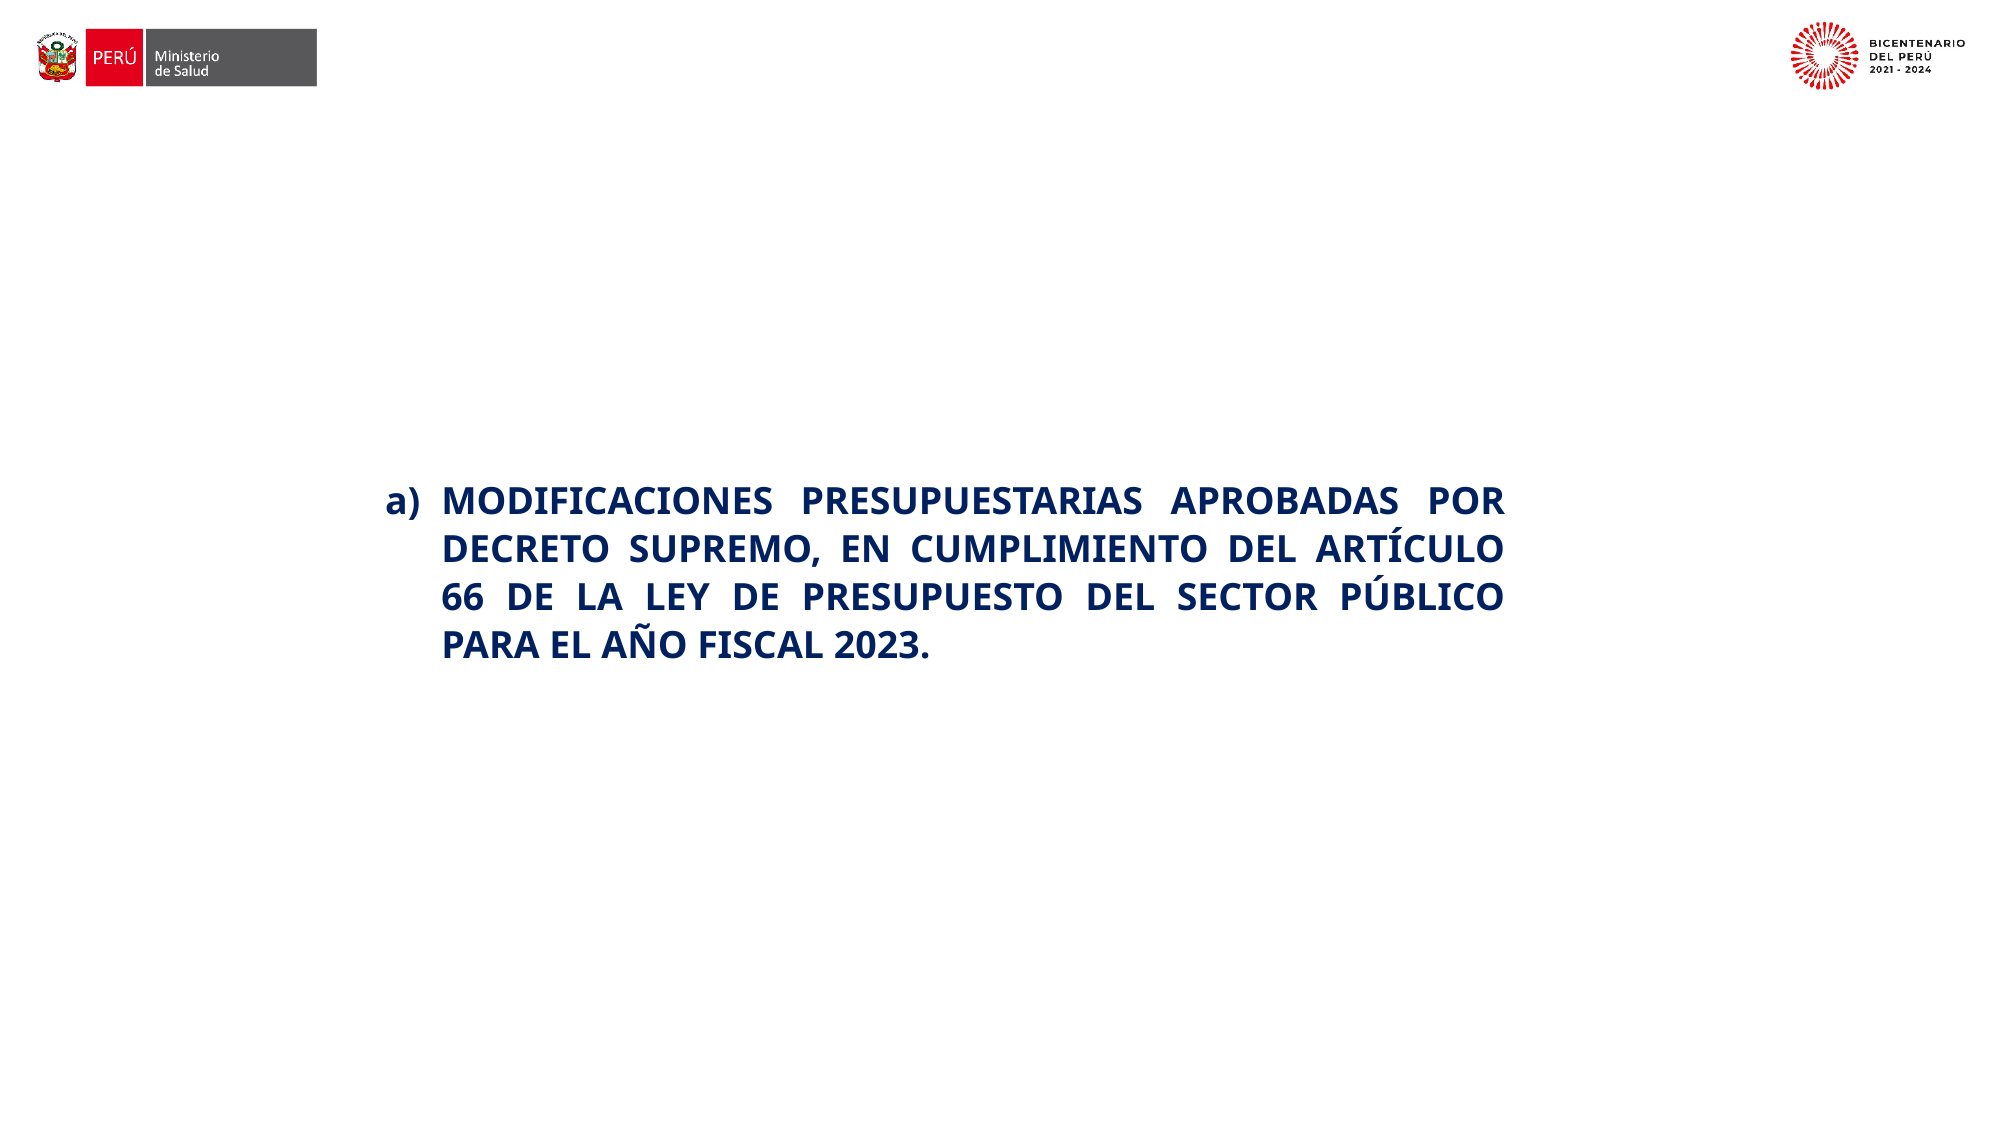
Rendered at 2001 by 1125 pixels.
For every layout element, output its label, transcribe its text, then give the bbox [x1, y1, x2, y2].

picture [1779, 11, 1973, 101]
text_box MODIFICACIONES PRESUPUESTARIAS APROBADAS POR DECRETO SUPREMO, EN CUMPLIMIENTO DEL ARTÍCULO 66 DE LA LEY DE PRESUPUESTO DEL SECTOR PÚBLICO PARA EL AÑO FISCAL 2023. [370, 466, 1521, 674]
picture [26, 26, 319, 88]
